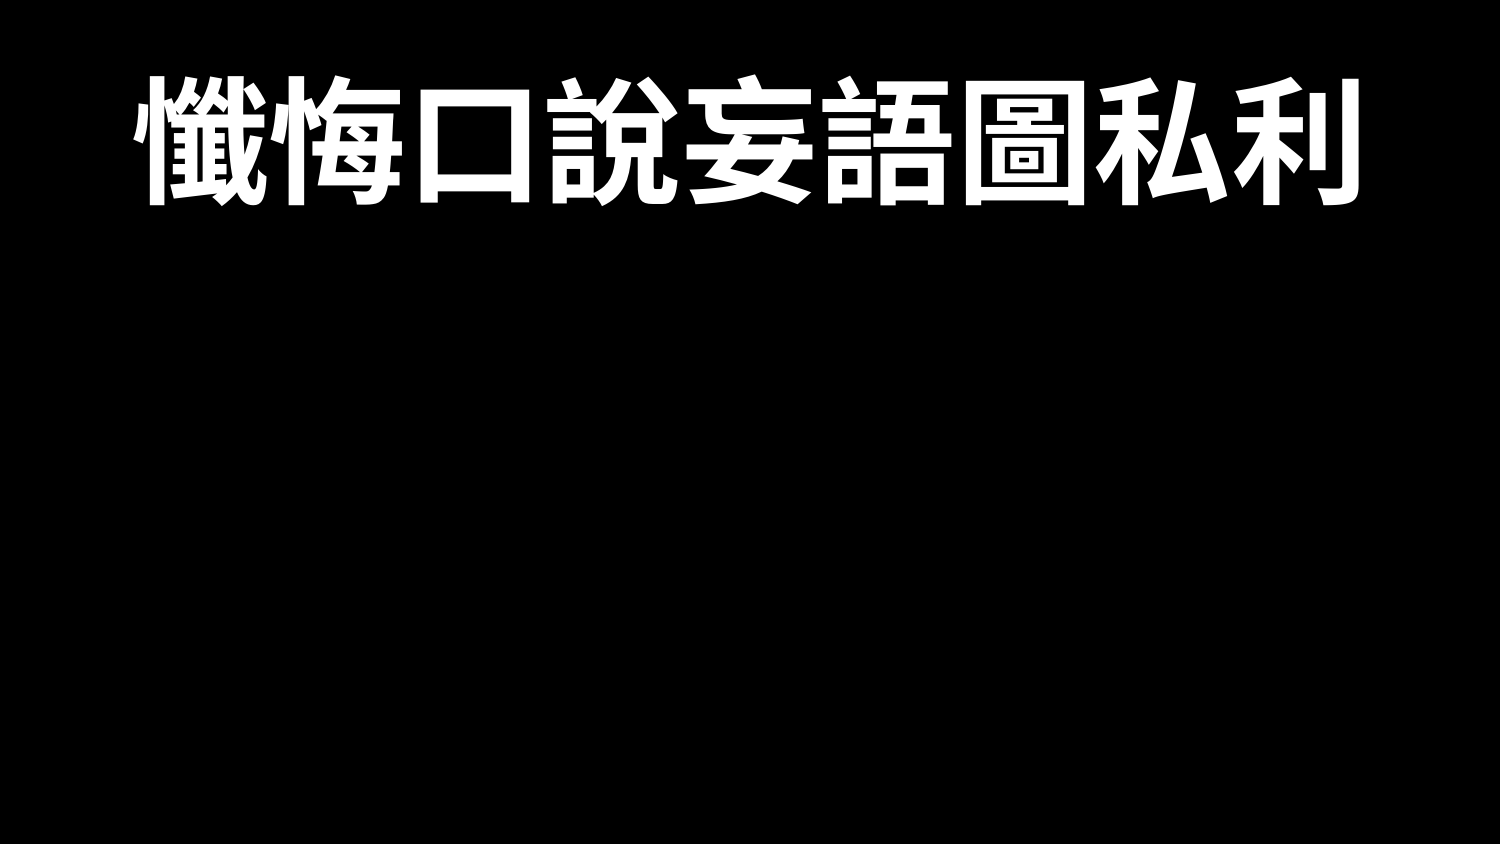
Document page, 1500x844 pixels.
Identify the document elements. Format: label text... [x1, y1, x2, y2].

title 懺悔口說妄語圖私利 [75, 68, 1425, 210]
